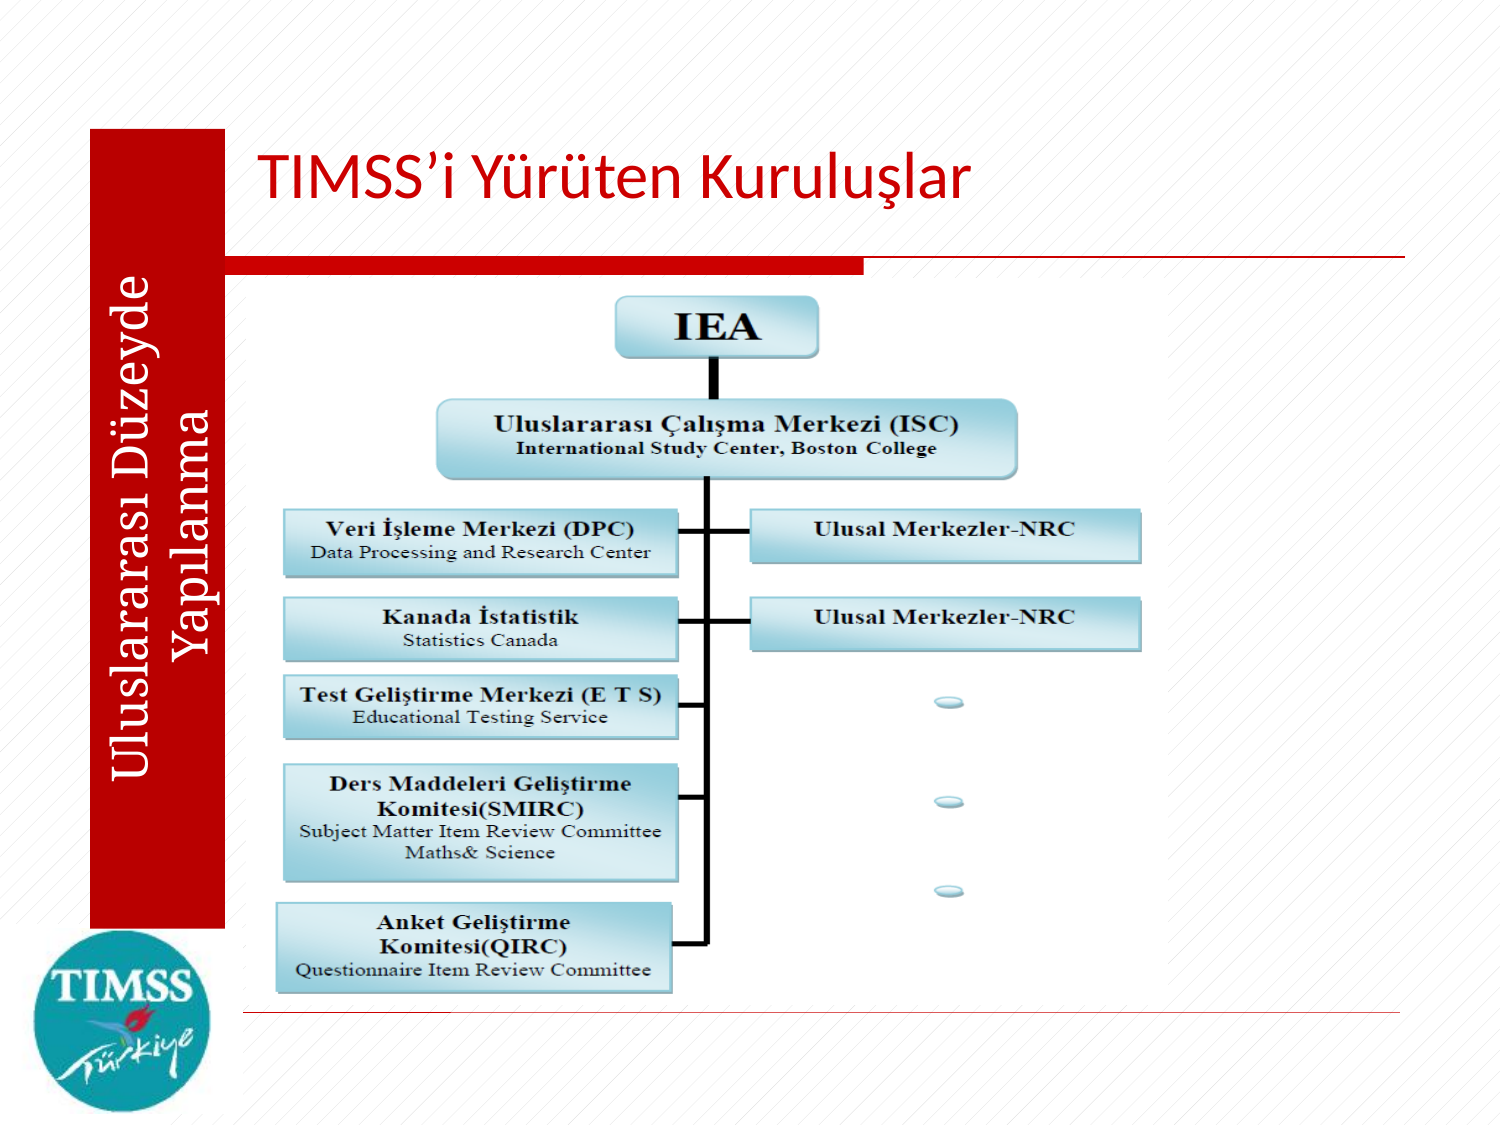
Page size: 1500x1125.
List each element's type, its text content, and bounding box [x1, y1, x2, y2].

title TIMSS’i Yürüten Kuruluşlar [242, 128, 1045, 220]
text_box Uluslararası Düzeyde Yapılanma [90, 128, 225, 929]
picture [246, 278, 1168, 1006]
picture [0, 924, 243, 1125]
